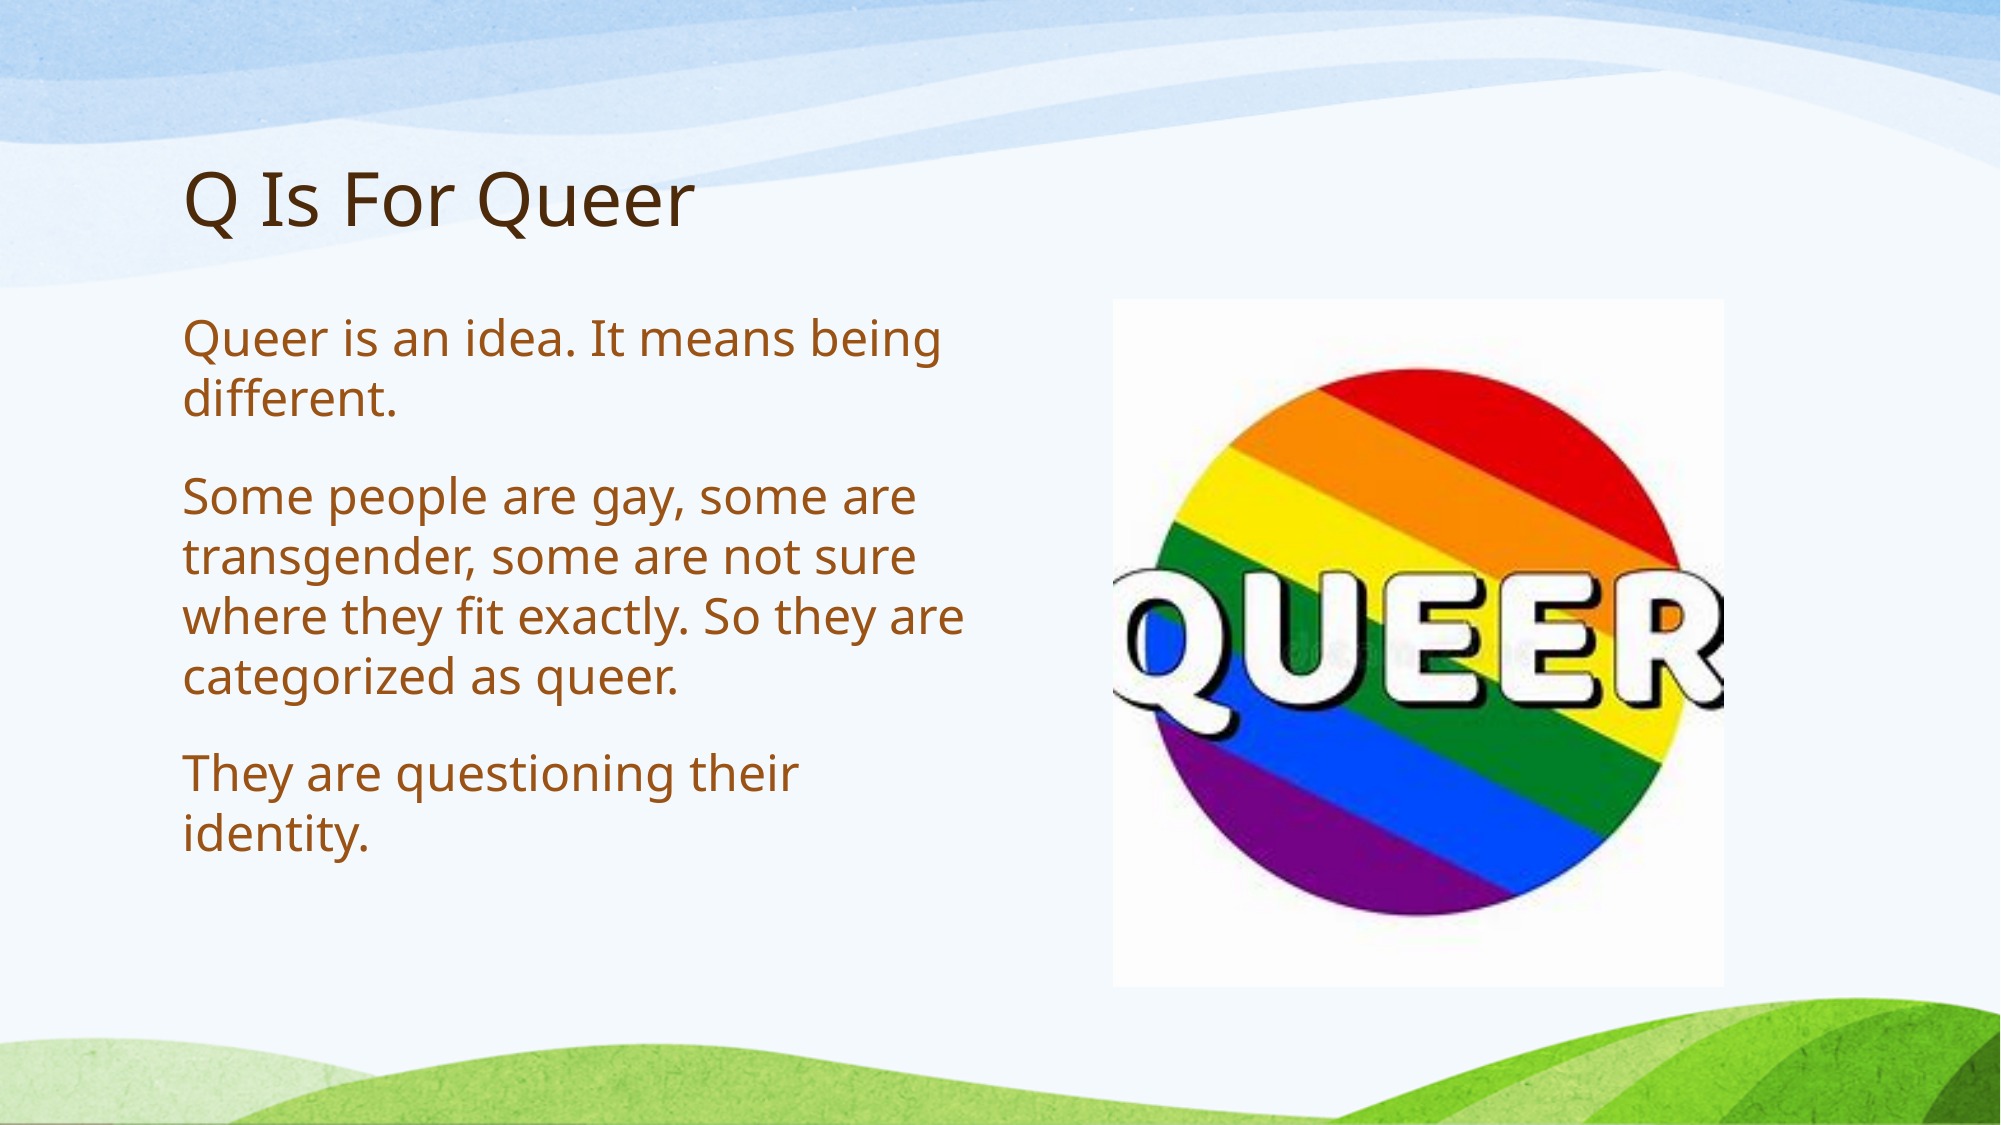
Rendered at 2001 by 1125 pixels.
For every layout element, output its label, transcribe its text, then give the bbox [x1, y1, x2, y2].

picture [0, 0, 2001, 1125]
title Q Is For Queer [174, 49, 1826, 251]
list Queer is an idea. It means being different. Some people are gay, some are transgender, some are not sure where they fit exactly. So they are categorized as queer. They are questioning their identity. [174, 298, 988, 987]
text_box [1113, 299, 1725, 987]
